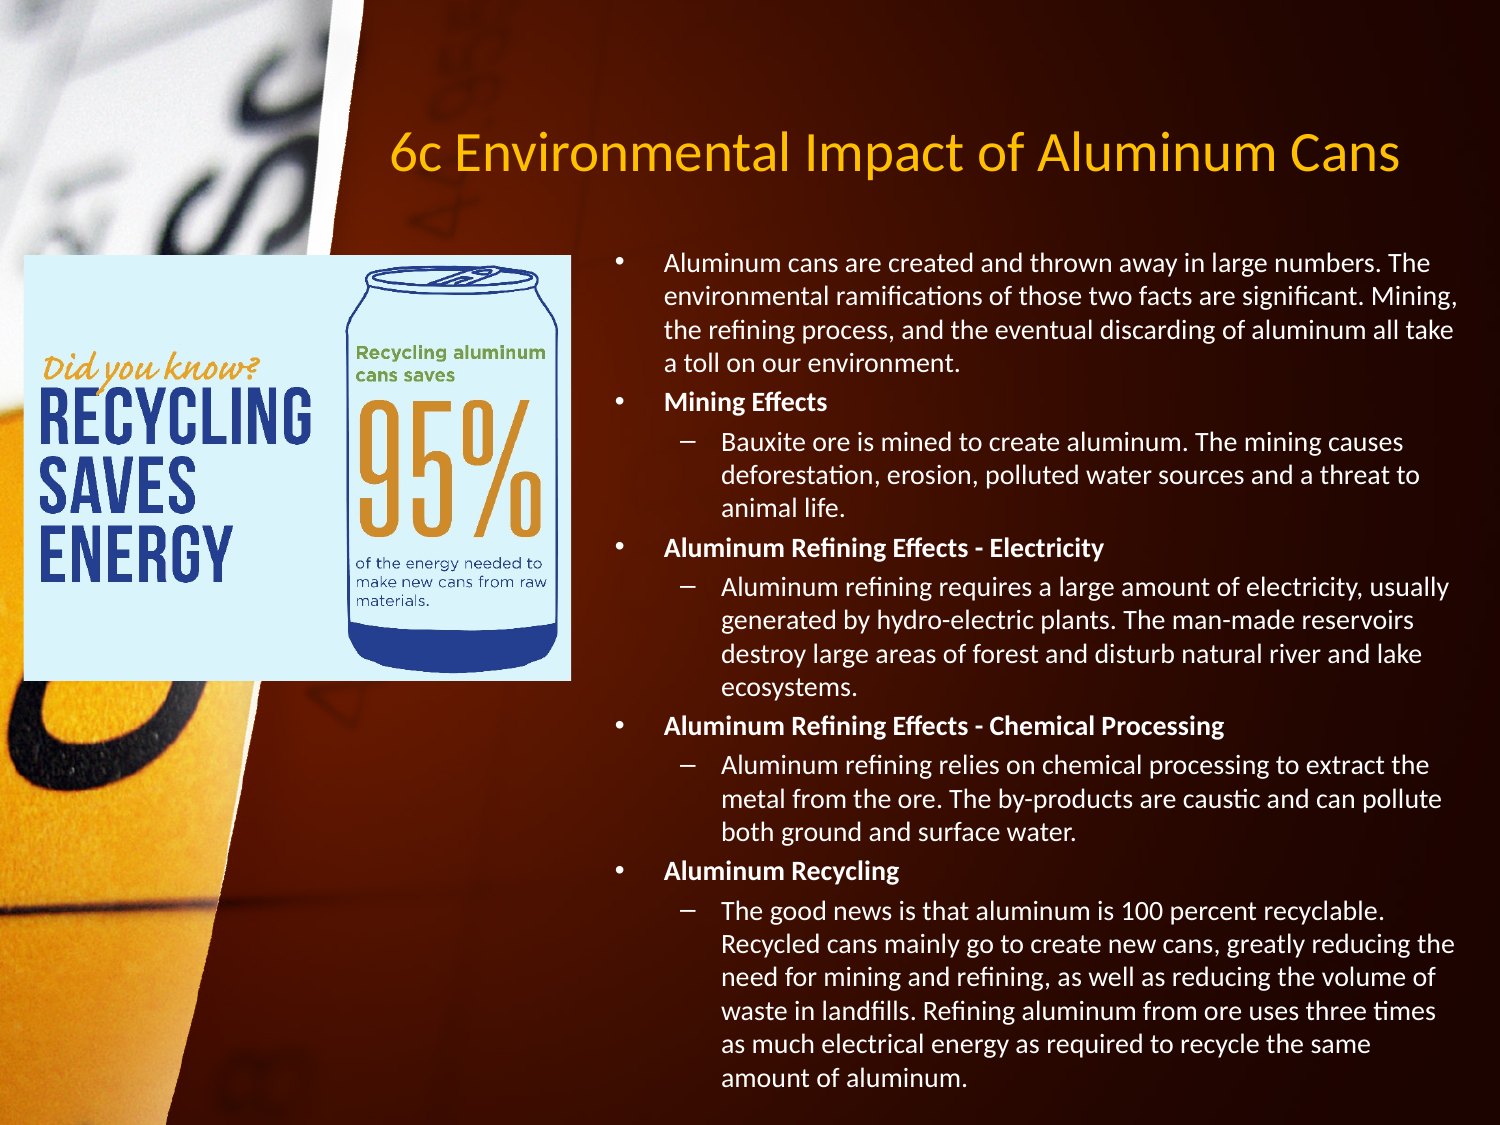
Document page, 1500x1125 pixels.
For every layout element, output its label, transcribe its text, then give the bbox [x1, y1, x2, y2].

list Aluminum cans are created and thrown away in large numbers. The environmental ramifications of those two facts are significant. Mining, the refining process, and the eventual discarding of aluminum all take a toll on our environment. Mining Effects Bauxite ore is mined to create aluminum. The mining causes deforestation, erosion, polluted water sources and a threat to animal life. Aluminum Refining Effects - Electricity Aluminum refining requires a large amount of electricity, usually generated by hydro-electric plants. The man-made reservoirs destroy large areas of forest and disturb natural river and lake ecosystems. Aluminum Refining Effects - Chemical Processing Aluminum refining relies on chemical processing to extract the metal from the ore. The by-products are caustic and can pollute both ground and surface water. Aluminum Recycling The good news is that aluminum is 100 percent recyclable. Recycled cans mainly go to create new cans, greatly reducing the need for mining and refining, as well as reducing the volume of waste in landfills. Refining aluminum from ore uses three times as much electrical energy as required to recycle the same amount of aluminum. [599, 236, 1477, 1125]
picture [0, 0, 1500, 1125]
title 6c Environmental Impact of Aluminum Cans [374, 86, 1427, 212]
